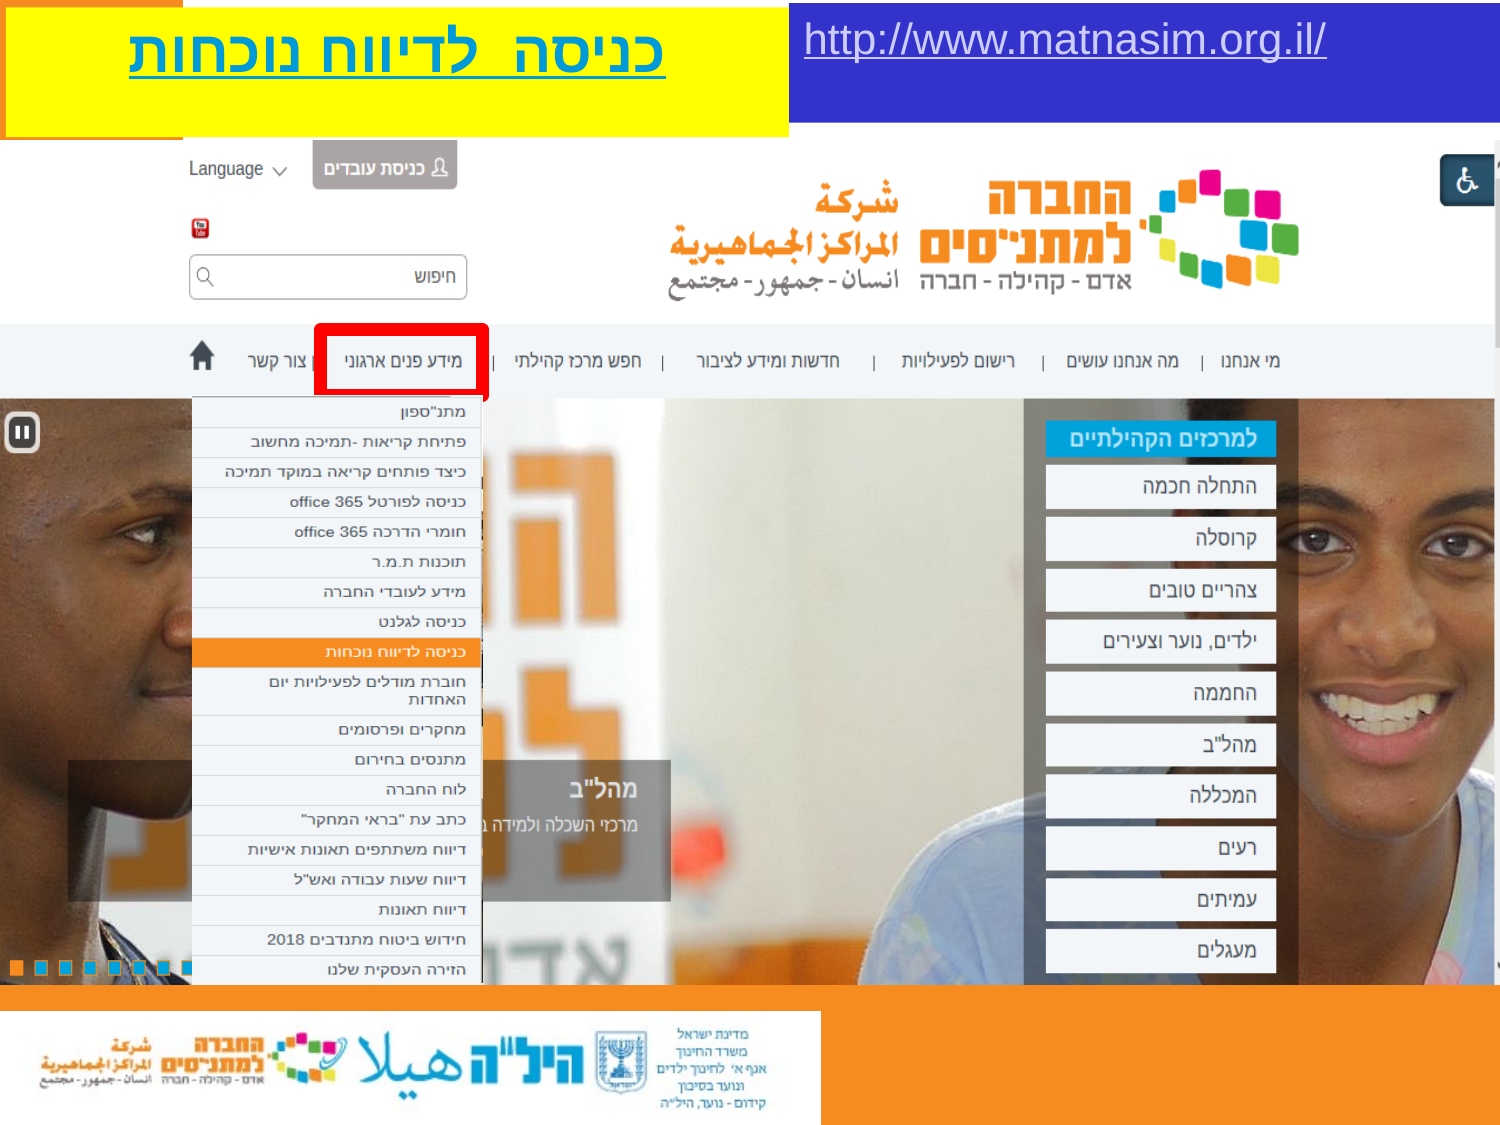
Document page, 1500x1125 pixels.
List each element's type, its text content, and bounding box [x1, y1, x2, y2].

picture [0, 0, 1500, 1125]
text_box http://www.matnasim.org.il/ [788, 3, 1500, 123]
text_box כניסה לדיווח נוכחות [5, 7, 789, 138]
